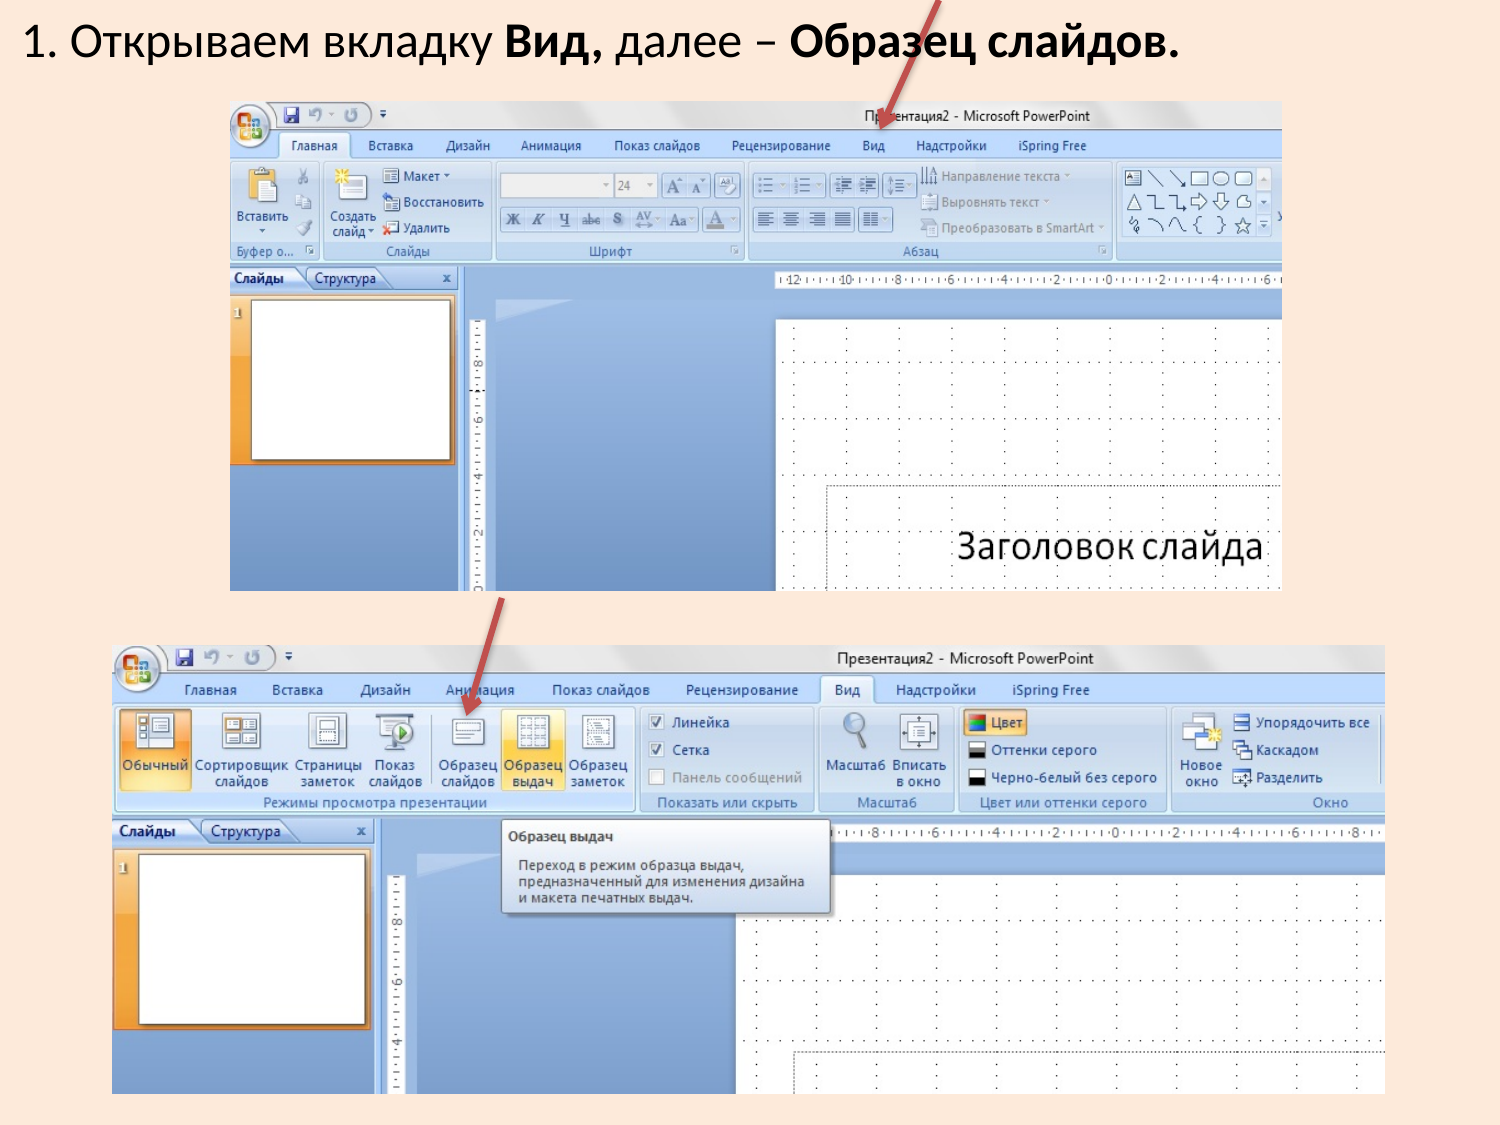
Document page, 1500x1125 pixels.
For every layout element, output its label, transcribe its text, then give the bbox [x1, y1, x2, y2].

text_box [466, 597, 503, 717]
picture [229, 101, 1282, 591]
picture [111, 644, 1386, 1095]
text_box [879, 0, 940, 131]
text_box 1. Открываем вкладку Вид, далее – Образец слайдов. [940, 0, 1196, 75]
text_box 1. Открываем вкладку Вид, далее – Образец слайдов. [6, 0, 877, 75]
